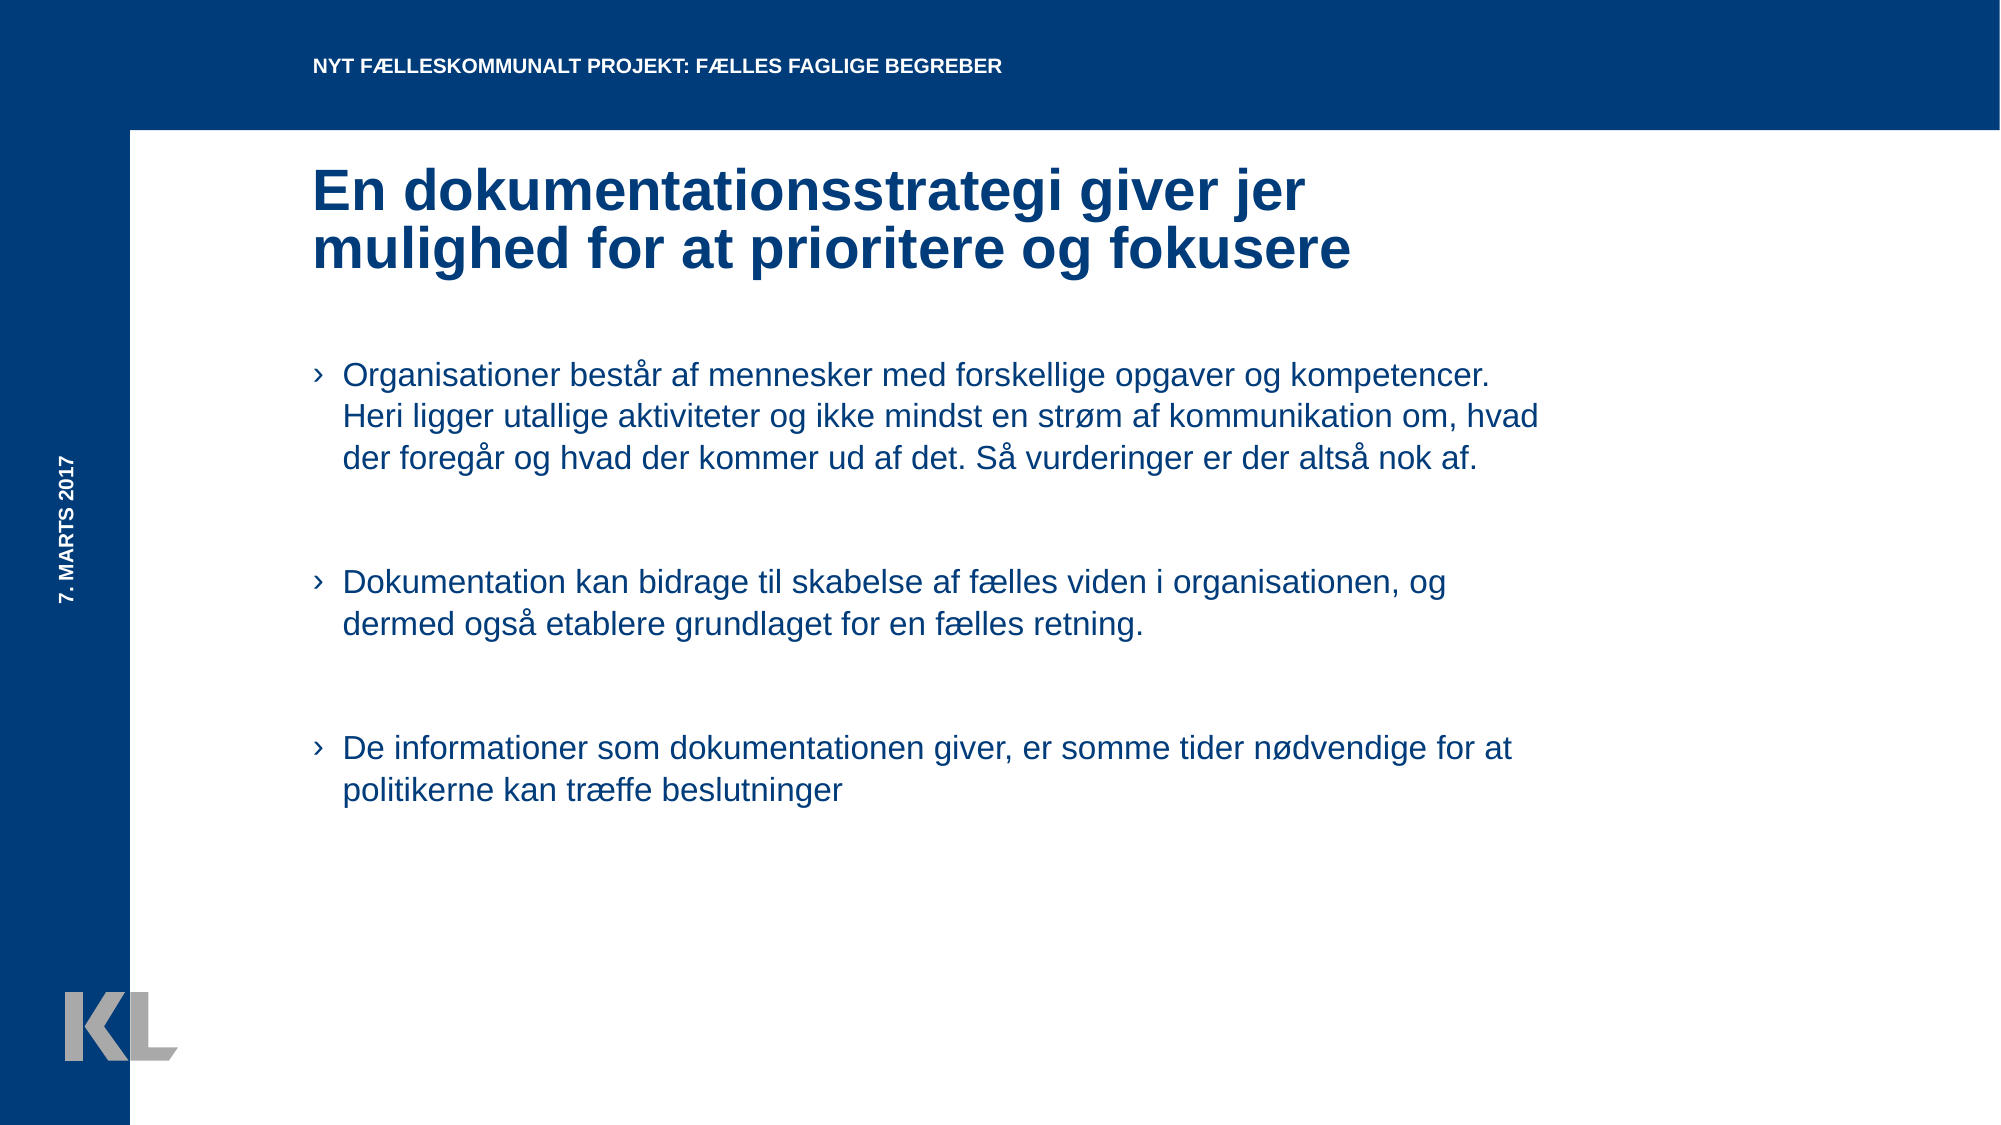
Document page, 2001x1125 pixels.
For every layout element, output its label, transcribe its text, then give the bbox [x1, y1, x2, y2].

list Organisationer består af mennesker med forskellige opgaver og kompetencer. Heri ligger utallige aktiviteter og ikke mindst en strøm af kommunikation om, hvad der foregår og hvad der kommer ud af det. Så vurderinger er der altså nok af. Dokumentation kan bidrage til skabelse af fælles viden i organisationen, og dermed også etablere grundlaget for en fælles retning. De informationer som dokumentationen giver, er somme tider nødvendige for at politikerne kan træffe beslutninger [312, 311, 1554, 930]
slide_number Nyt fælleskommunalt projekt: fælles faglige begreber [312, 0, 1809, 130]
title En dokumentationsstrategi giver jer mulighed for at prioritere og fokusere [312, 129, 1554, 280]
footer 7. Marts 2017 [0, 129, 130, 930]
